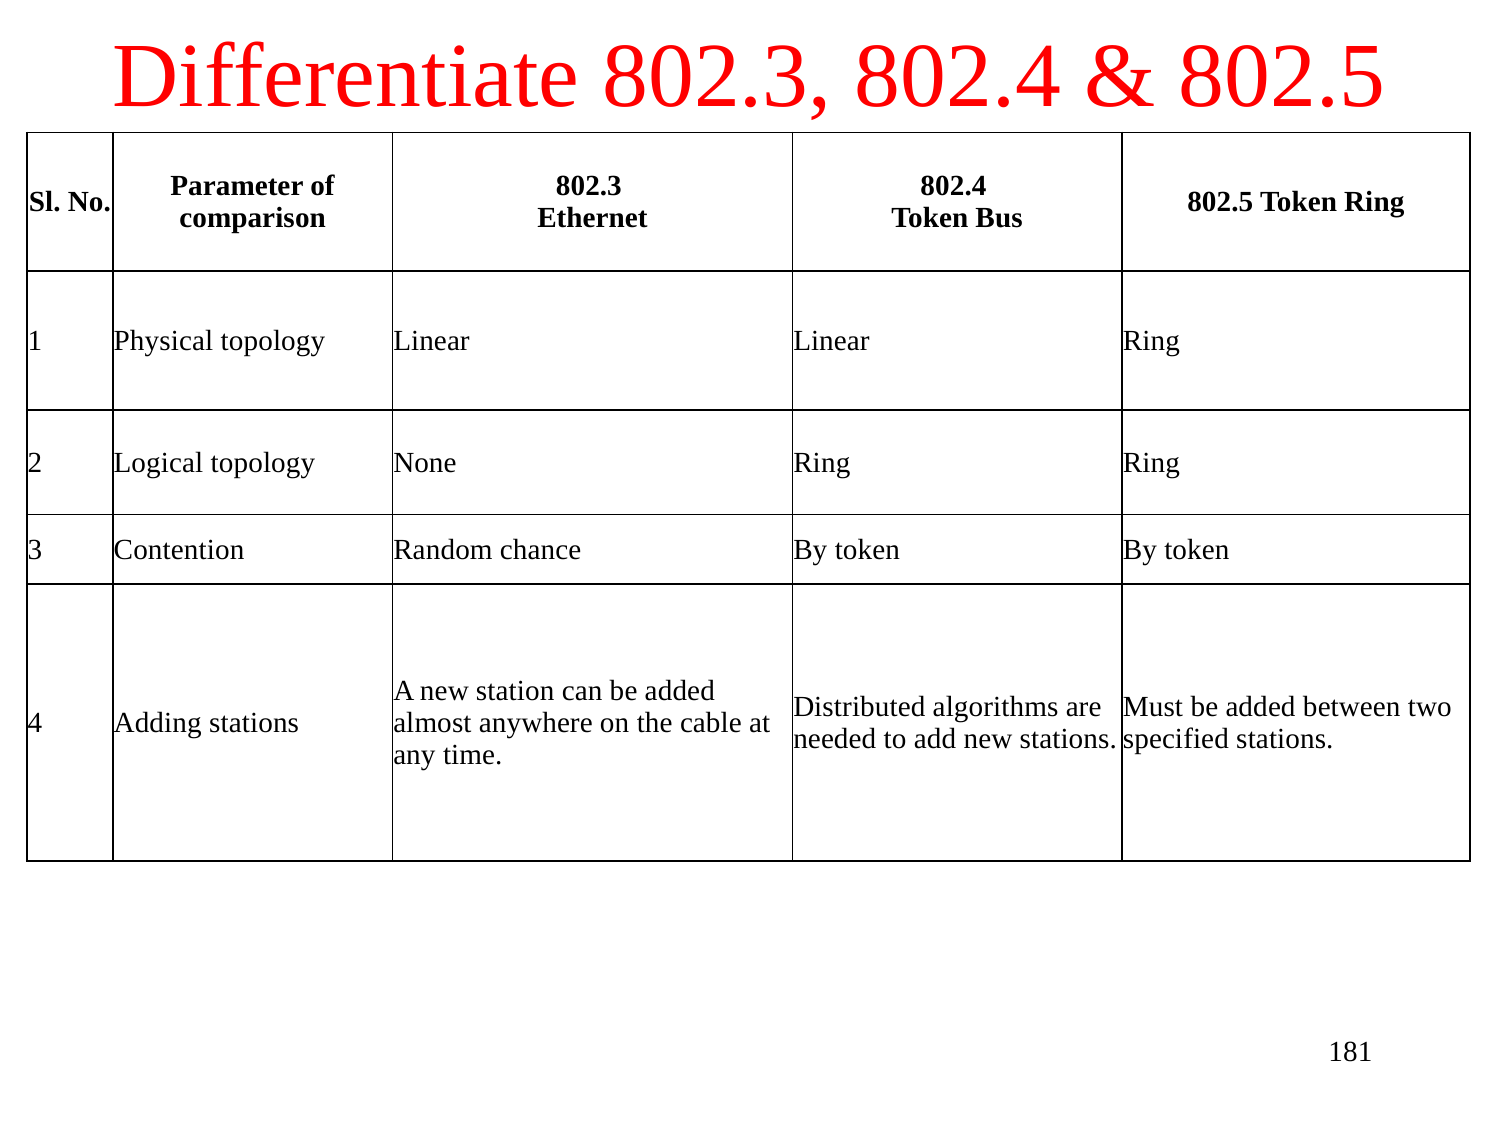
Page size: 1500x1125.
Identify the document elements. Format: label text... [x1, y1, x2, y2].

table_cell Ring [1123, 411, 1469, 514]
table_cell 3 [28, 515, 112, 583]
table_cell Logical topology [114, 411, 392, 514]
table_cell Must be added between two specified stations. [1123, 585, 1469, 860]
table_header 802.4 Token Bus [793, 133, 1121, 270]
table_cell Contention [114, 515, 392, 583]
table_cell Random chance [393, 515, 792, 583]
table_cell Ring [1123, 272, 1469, 409]
title Differentiate 802.3, 802.4 & 802.5 [0, 11, 1500, 113]
table_cell A new station can be added almost anywhere on the cable at any time. [393, 585, 792, 860]
table_cell Ring [793, 411, 1121, 514]
table_cell 2 [28, 411, 112, 514]
table_cell By token [1123, 515, 1469, 583]
slide_number 181 [1074, 1024, 1388, 1101]
table_cell None [393, 411, 792, 514]
table_cell Distributed algorithms are needed to add new stations. [793, 585, 1121, 860]
table_header 802.3 Ethernet [393, 133, 792, 270]
table_cell Physical topology [114, 272, 392, 409]
table_cell Adding stations [114, 585, 392, 860]
text_box [0, 113, 1500, 1106]
table_cell 1 [28, 272, 112, 409]
table_cell Linear [393, 272, 792, 409]
table_cell By token [793, 515, 1121, 583]
table_header Parameter of comparison [114, 133, 392, 270]
table_cell 4 [28, 585, 112, 860]
table_cell Linear [793, 272, 1121, 409]
table_header Sl. No. [28, 133, 112, 270]
table_header 802.5 Token Ring [1123, 133, 1469, 270]
